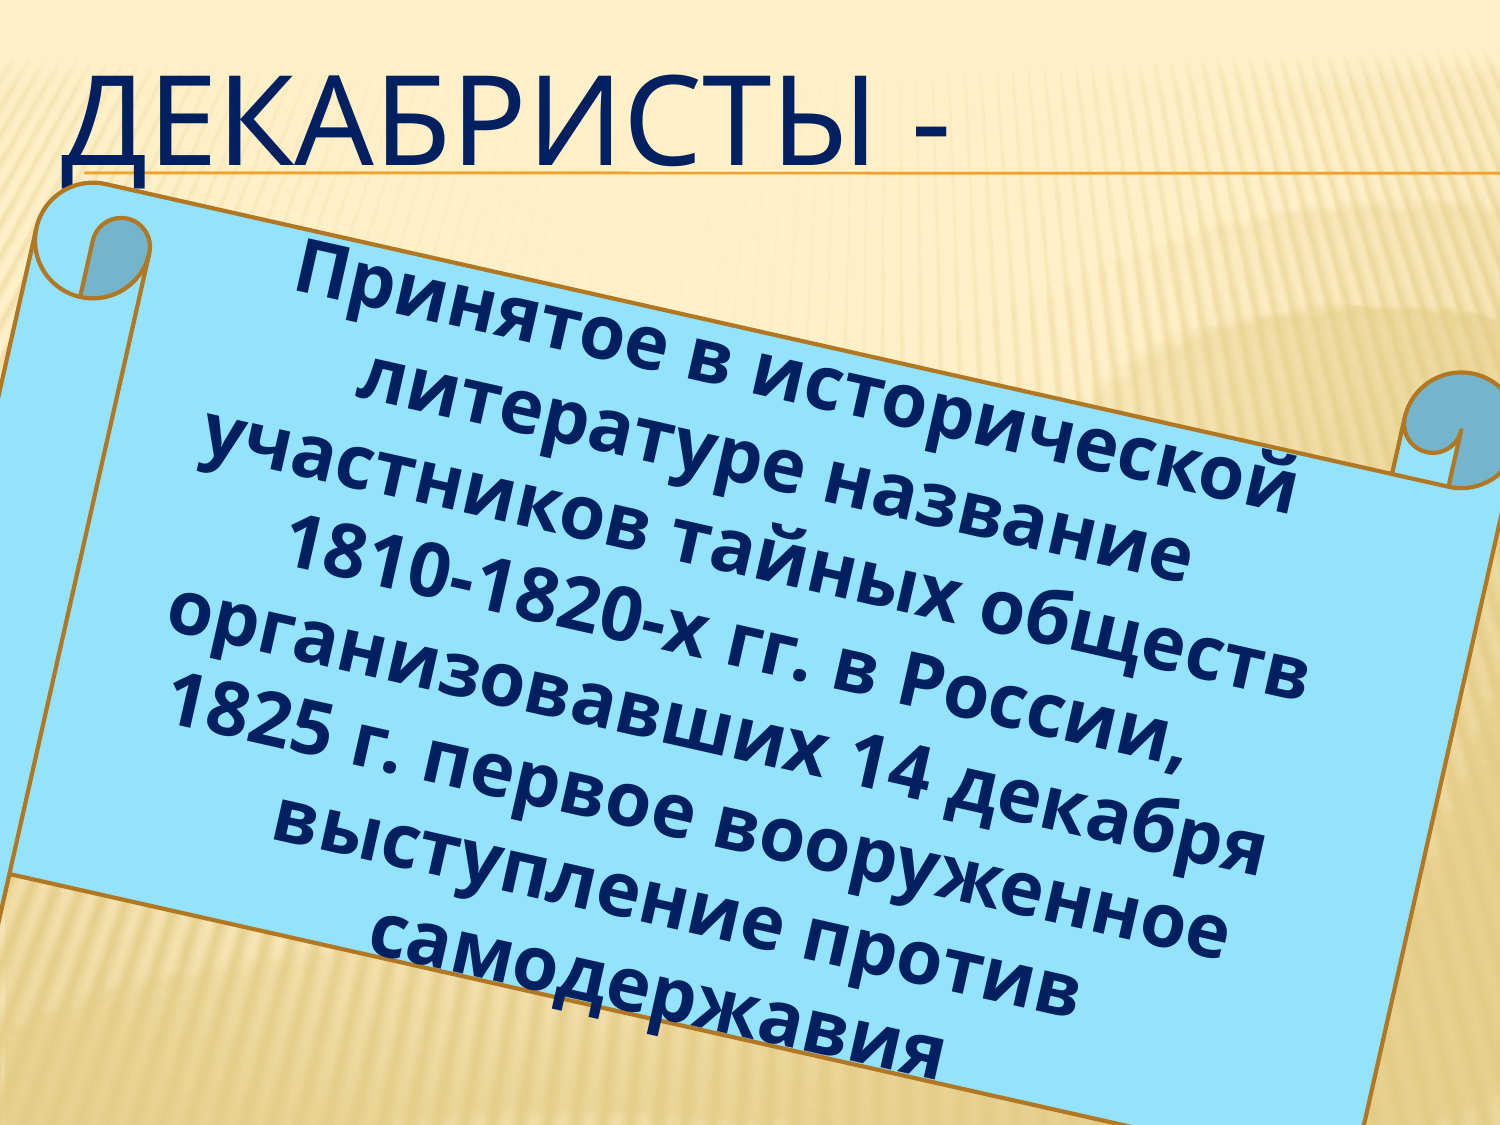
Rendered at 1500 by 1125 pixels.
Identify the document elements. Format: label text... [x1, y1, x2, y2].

text_box Принятое в исторической литературе название участников тайных обществ 1810-1820-х гг. в России, организовавших 14 декабря 1825 г. первое вооруженное выступление против самодержавия [0, 180, 1500, 1125]
title Декабристы - [46, 46, 1472, 185]
